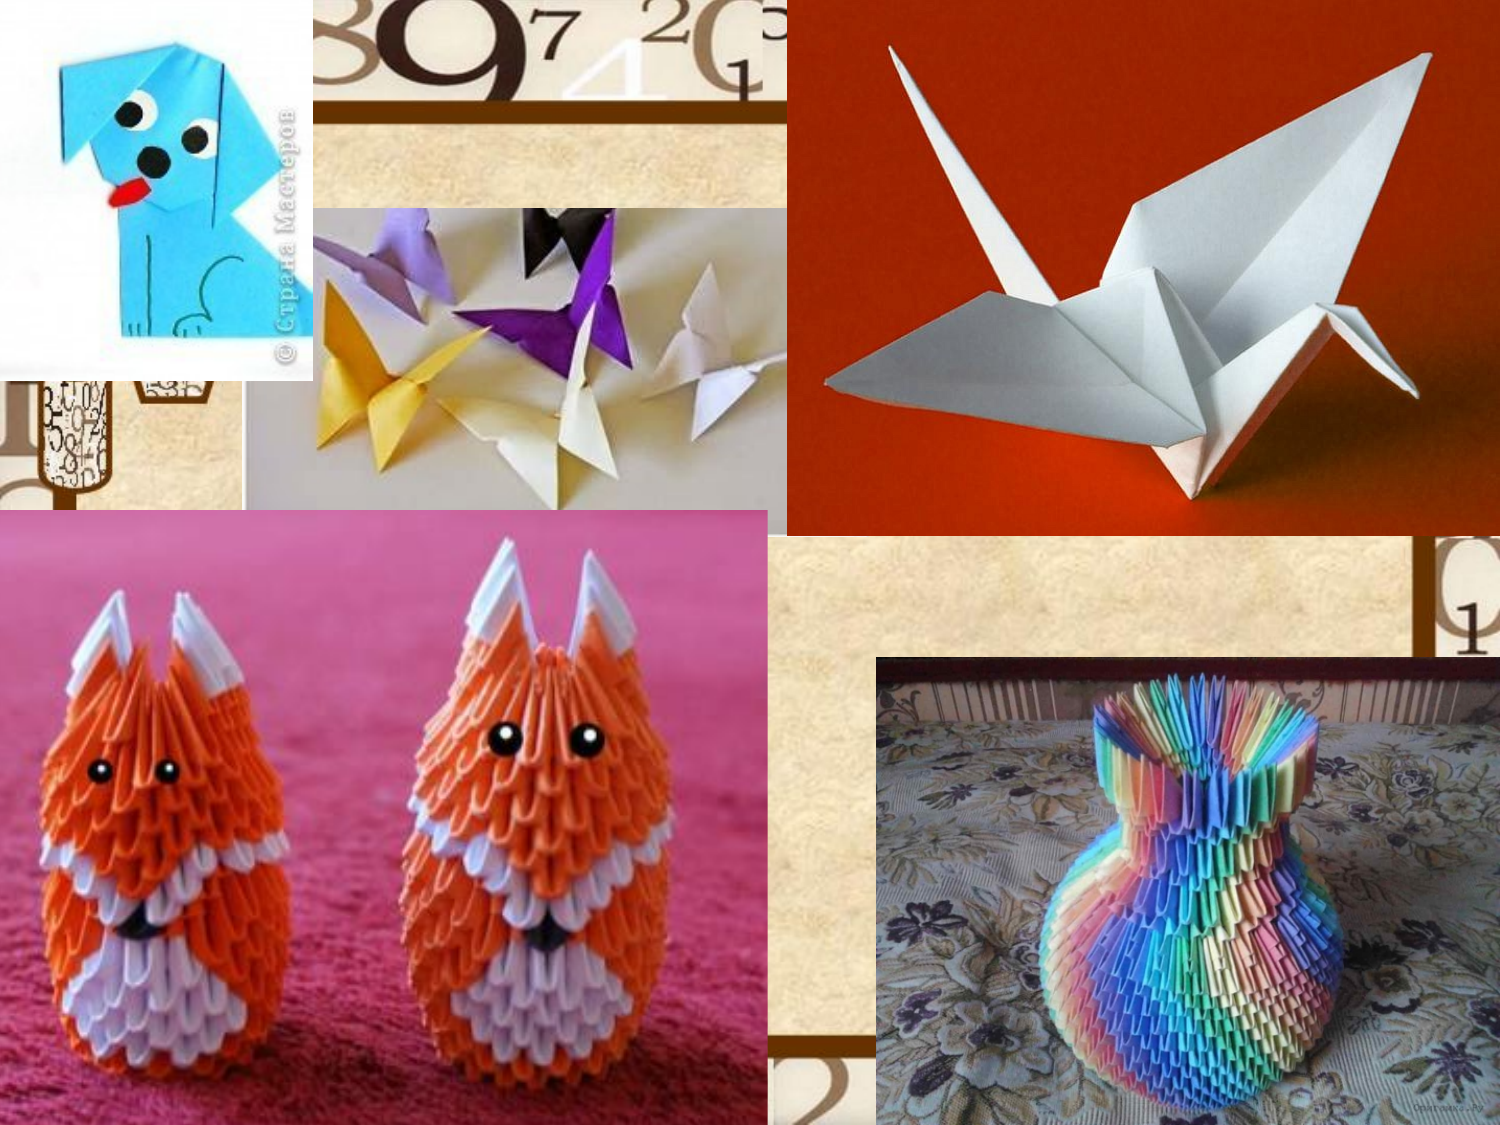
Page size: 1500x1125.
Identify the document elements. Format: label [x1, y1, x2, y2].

picture [0, 0, 1500, 1125]
list [0, 0, 314, 381]
